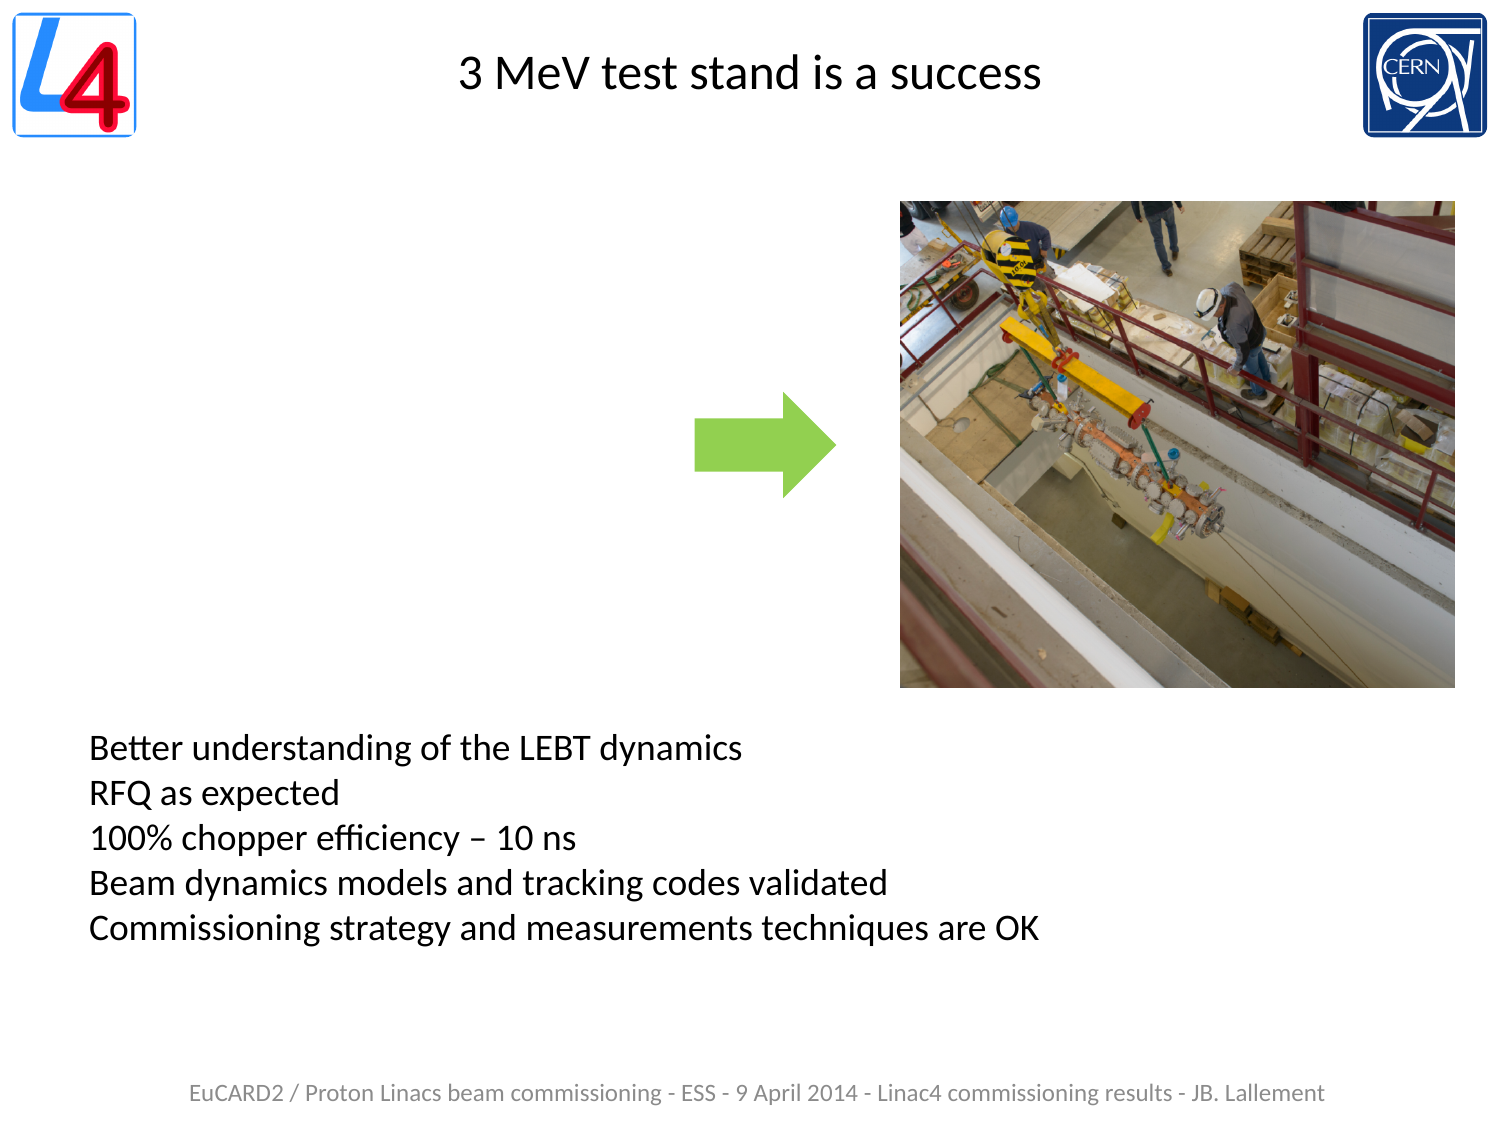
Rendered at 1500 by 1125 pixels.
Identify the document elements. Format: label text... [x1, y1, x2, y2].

picture [900, 201, 1455, 689]
picture [12, 12, 137, 138]
text_box 3 MeV test stand is a success [147, 32, 1353, 108]
text_box [692, 389, 839, 501]
footer EuCARD2 / Proton Linacs beam commissioning - ESS - 9 April 2014 - Linac4 commissioning results - JB. Lallement [105, 1061, 1412, 1122]
text_box Better understanding of the LEBT dynamics RFQ as expected 100% chopper efficiency – 10 ns Beam dynamics models and tracking codes validated Commissioning strategy and measurements techniques are OK [74, 715, 1457, 956]
picture [1362, 12, 1488, 138]
